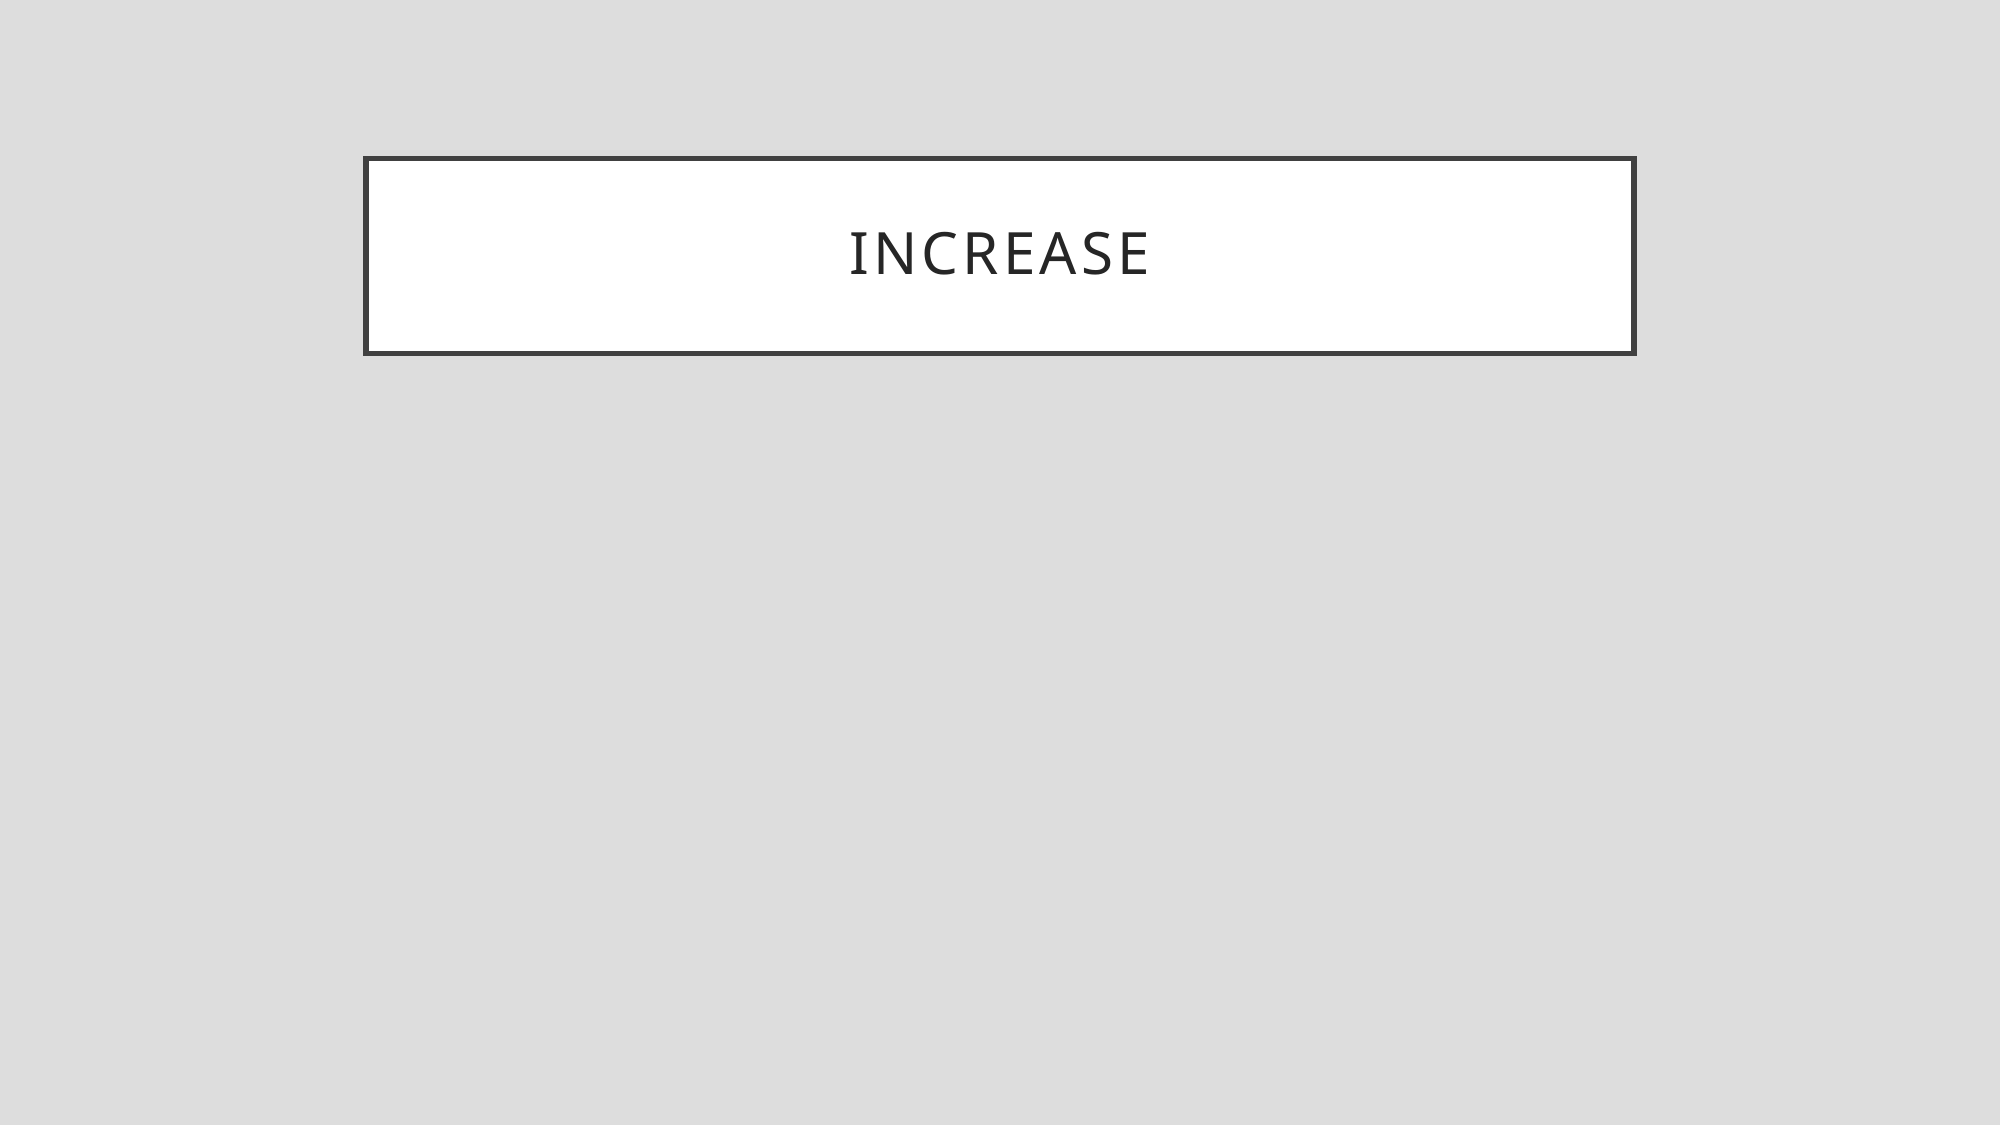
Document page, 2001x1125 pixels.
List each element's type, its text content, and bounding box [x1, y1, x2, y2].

title increase [363, 156, 1637, 356]
